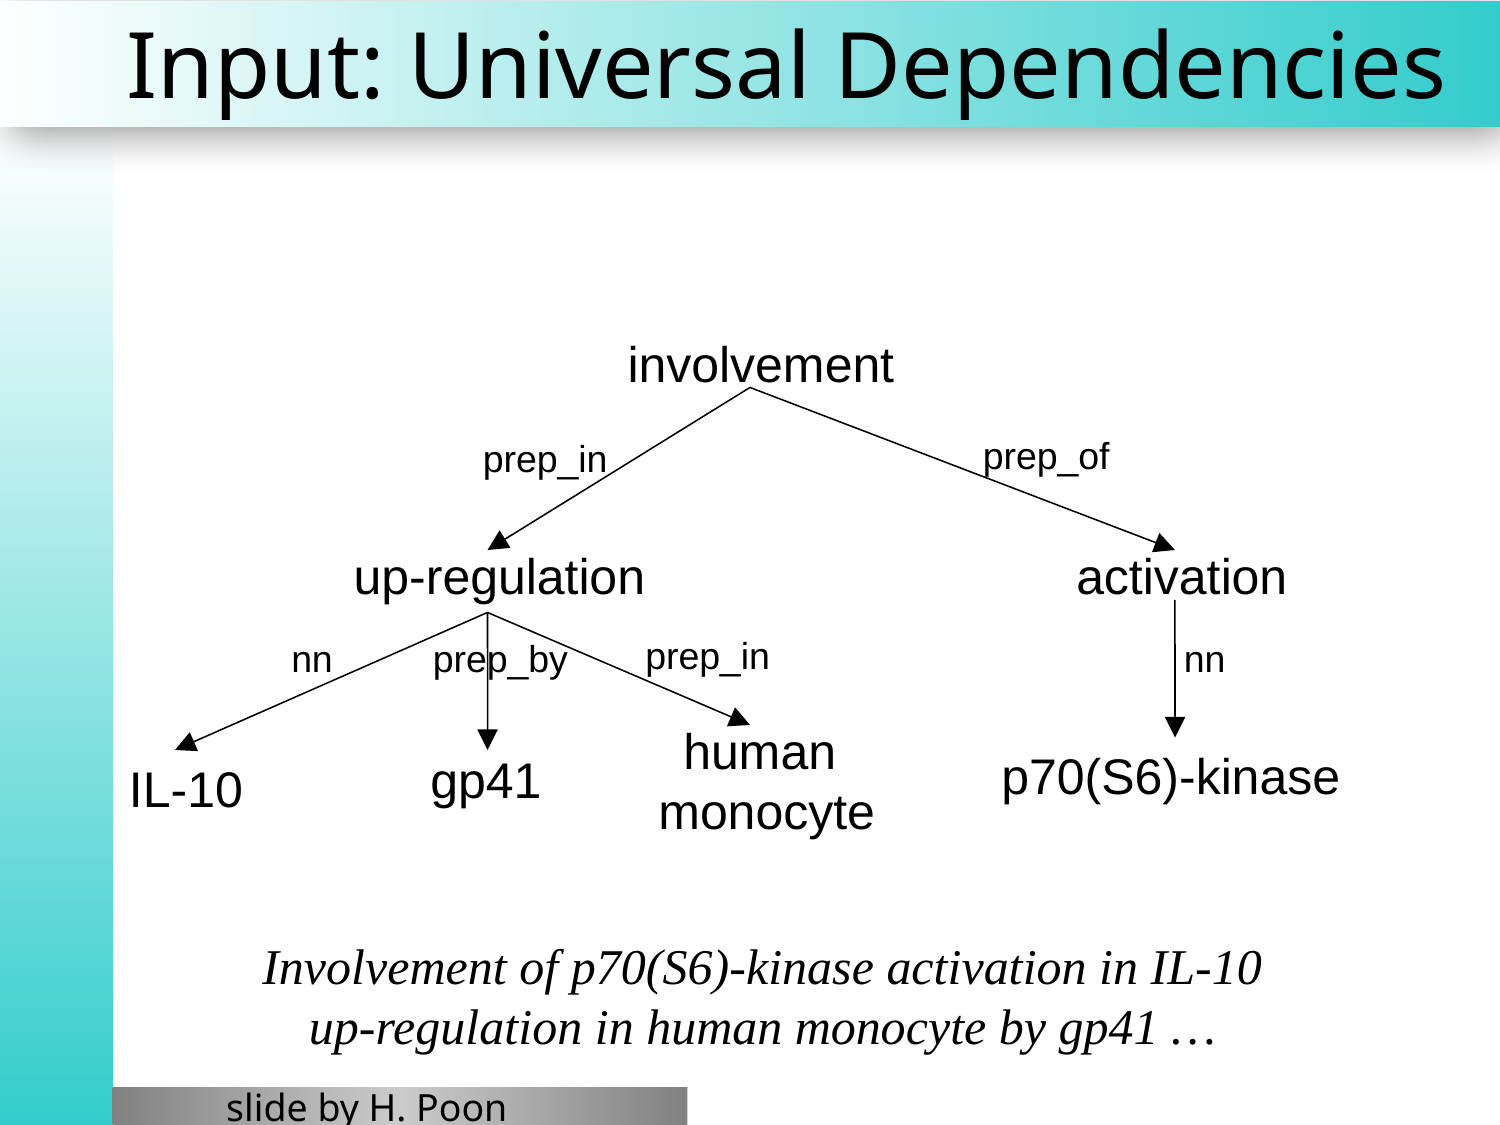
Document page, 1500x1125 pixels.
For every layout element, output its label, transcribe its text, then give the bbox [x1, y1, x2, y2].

text_box prep_of [968, 424, 1125, 485]
text_box [656, 685, 751, 727]
text_box activation [1061, 537, 1303, 613]
text_box Involvement of p70(S6)-kinase activation in IL-10 up-regulation in human monocyte by gp41 … [237, 927, 1288, 1063]
title Input: Universal Dependencies [111, 0, 1500, 125]
text_box [477, 687, 498, 741]
text_box prep_in [630, 624, 785, 685]
text_box prep_by [418, 627, 583, 687]
text_box nn [1169, 627, 1174, 687]
text_box involvement [612, 324, 909, 400]
text_box human monocyte [643, 712, 890, 848]
slide_number slide by H. Poon [192, 1083, 543, 1124]
text_box p70(S6)-kinase [986, 737, 1355, 813]
text_box nn [1176, 627, 1241, 687]
text_box prep_in [468, 427, 623, 487]
text_box IL-10 [113, 749, 258, 825]
text_box [174, 687, 319, 752]
text_box up-regulation [338, 537, 661, 613]
text_box [1164, 599, 1186, 738]
text_box [487, 487, 590, 550]
text_box nn [276, 627, 348, 687]
text_box [1004, 485, 1175, 553]
text_box gp41 [415, 741, 557, 817]
